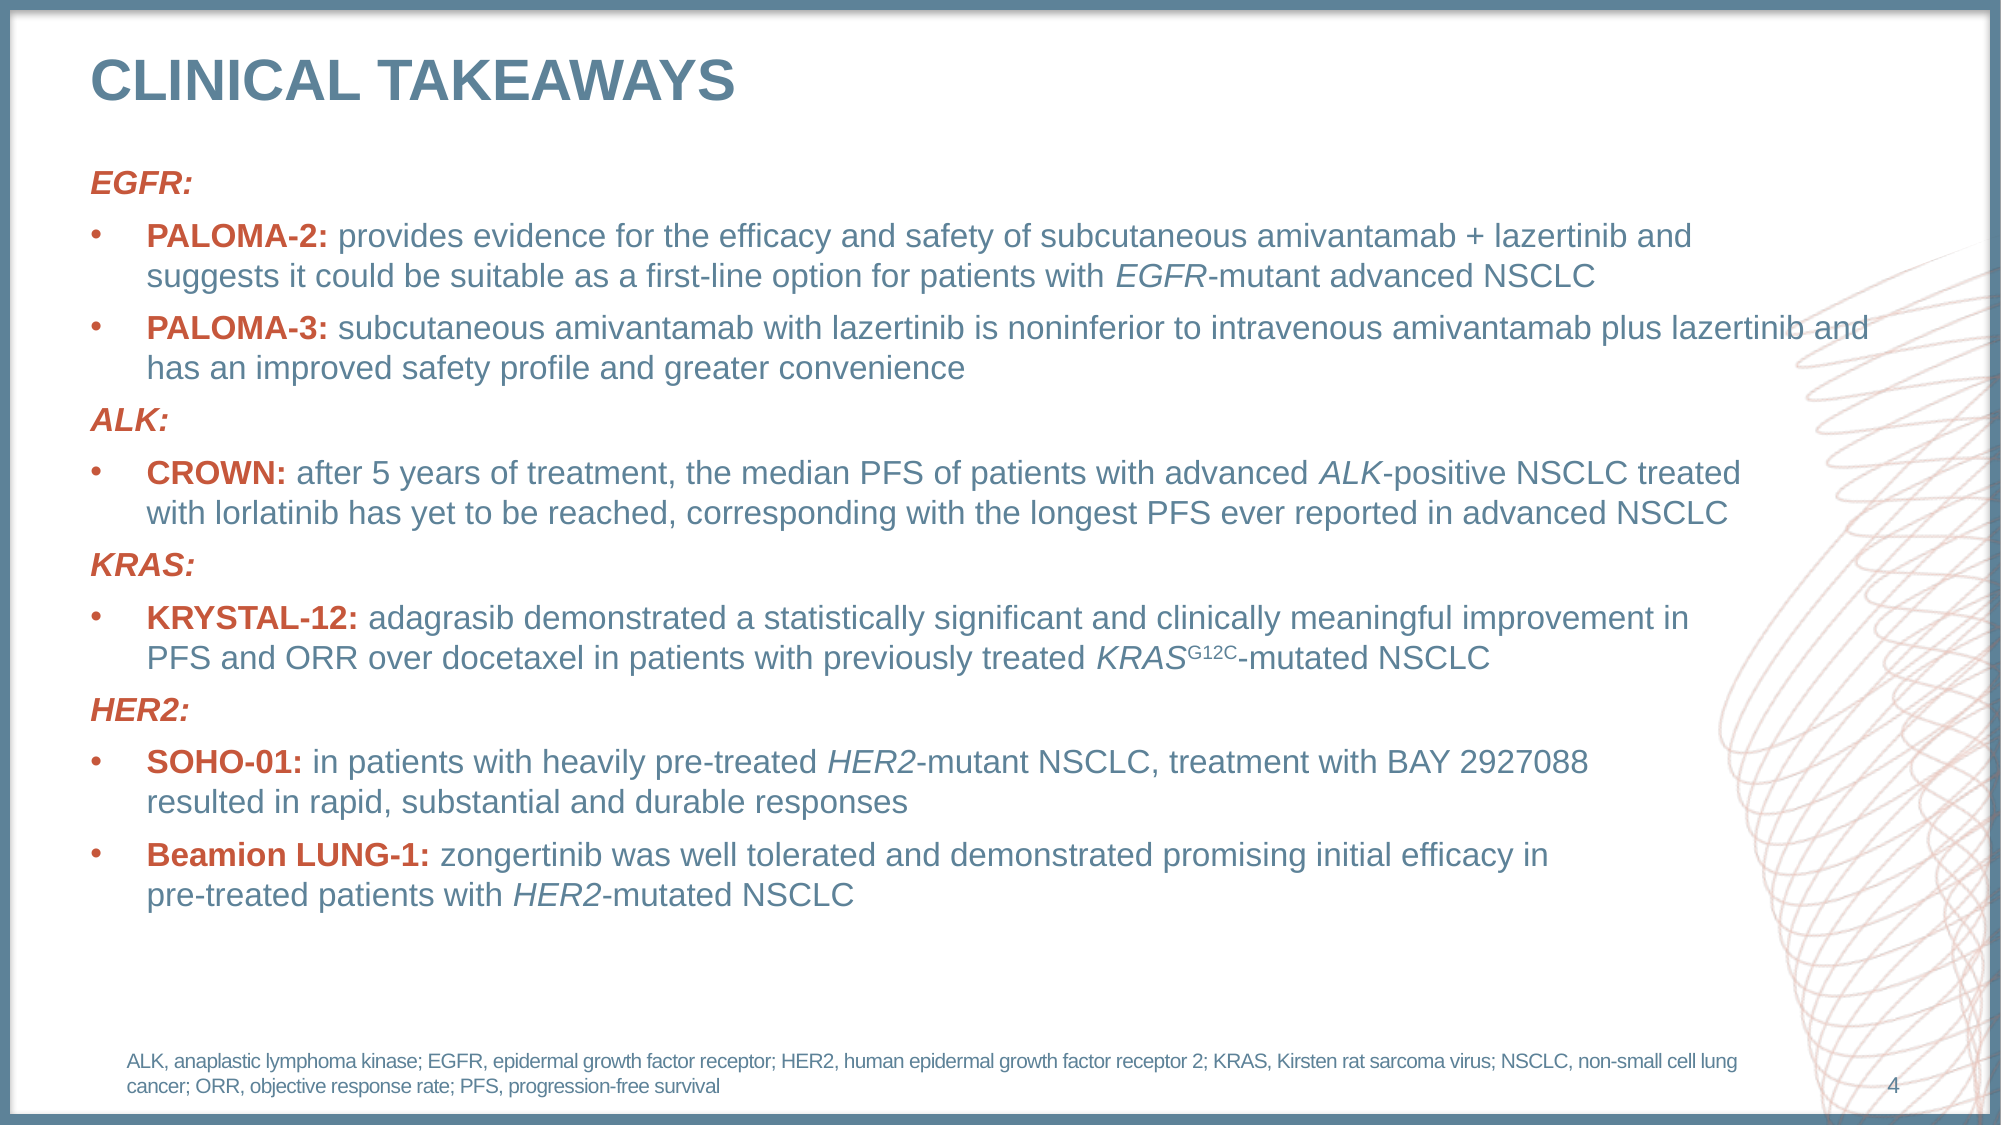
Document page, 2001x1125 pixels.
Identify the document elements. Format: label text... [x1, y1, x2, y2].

list ALK, anaplastic lymphoma kinase; EGFR, epidermal growth factor receptor; HER2, human epidermal growth factor receptor 2; KRAS, Kirsten rat sarcoma virus; NSCLC, non-small cell lung cancer; ORR, objective response rate; PFS, progression-free survival [126, 1037, 1797, 1098]
slide_number 4 [1771, 1054, 1900, 1115]
text_box [101, 1042, 1772, 1103]
list EGFR: PALOMA-2: provides evidence for the efficacy and safety of subcutaneous amivantamab + lazertinib and suggests it could be suitable as a first-line option for patients with EGFR-mutant advanced NSCLC PALOMA-3: subcutaneous amivantamab with lazertinib is noninferior to intravenous amivantamab plus lazertinib and has an improved safety profile and greater convenience ALK: CROWN: after 5 years of treatment, the median PFS of patients with advanced ALK-positive NSCLC treated with lorlatinib has yet to be reached, corresponding with the longest PFS ever reported in advanced NSCLC KRAS: KRYSTAL-12: adagrasib demonstrated a statistically significant and clinically meaningful improvement in PFS and ORR over docetaxel in patients with previously treated KRASG12C-mutated NSCLC HER2: SOHO-01: in patients with heavily pre-treated HER2-mutant NSCLC, treatment with BAY 2927088 resulted in rapid, substantial and durable responses Beamion LUNG-1: zongertinib was well tolerated and demonstrated promising initial efficacy in pre-treated patients with HER2-mutated NSCLC [90, 173, 1889, 1041]
title Clinical takeaways [90, 42, 1900, 173]
